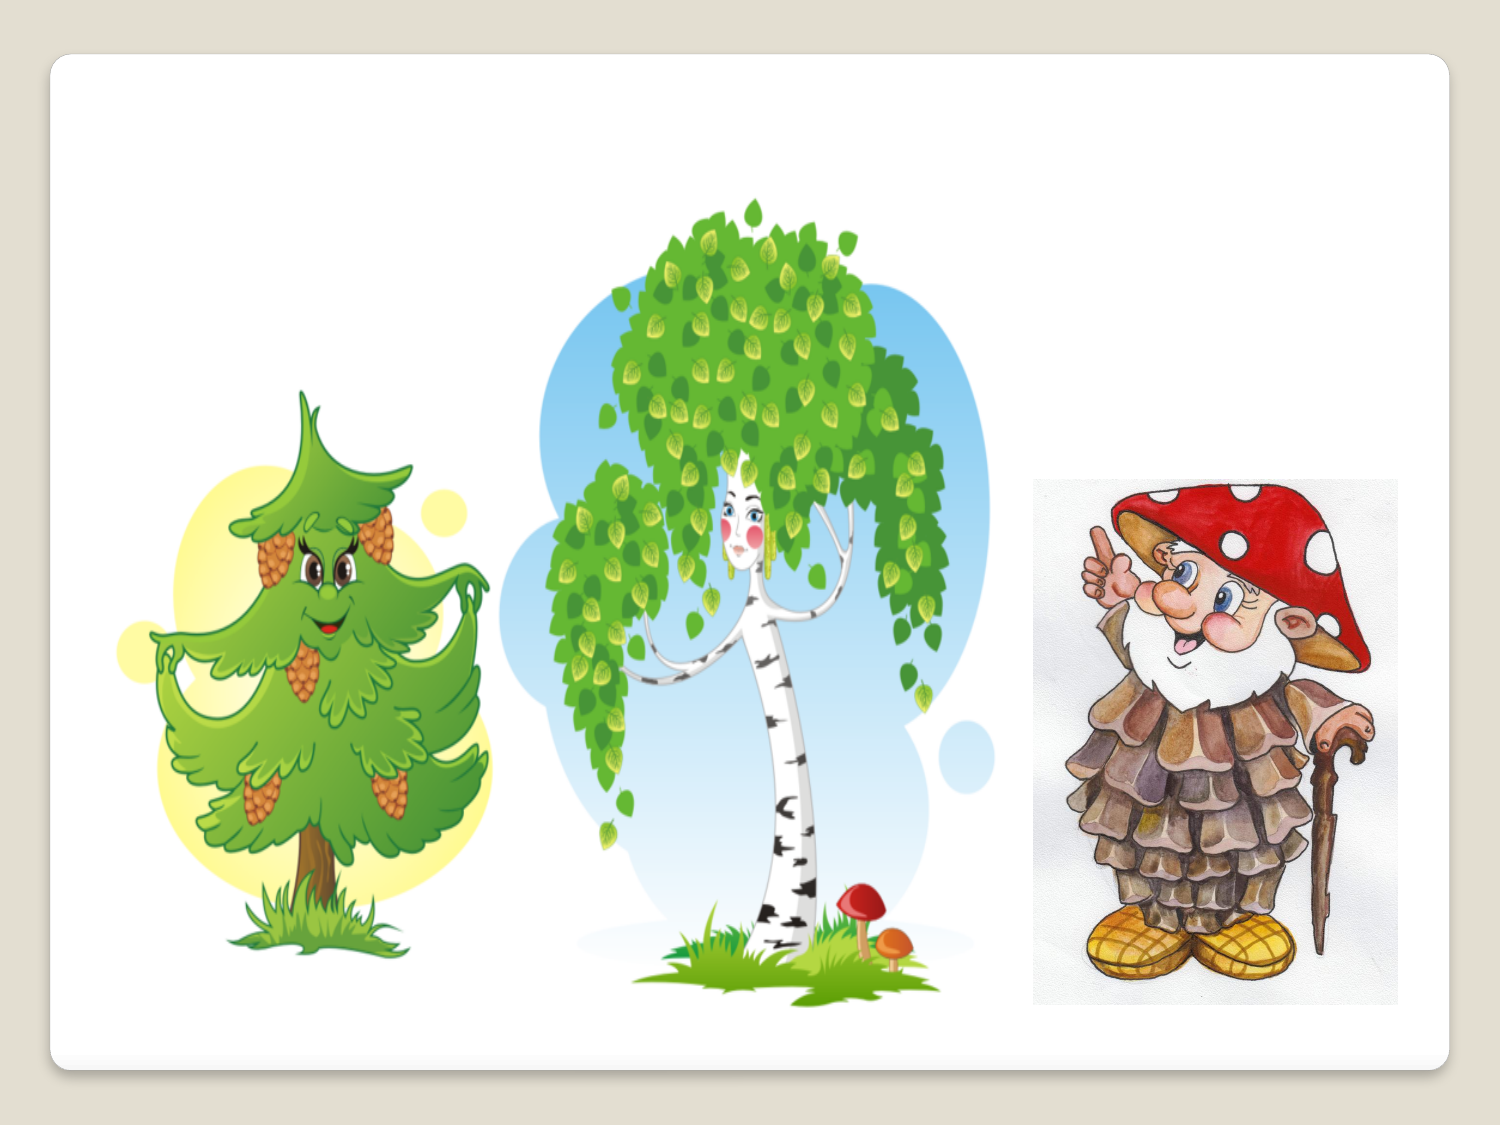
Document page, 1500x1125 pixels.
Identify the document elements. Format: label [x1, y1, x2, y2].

picture [111, 172, 1011, 1036]
picture [1033, 479, 1398, 1005]
